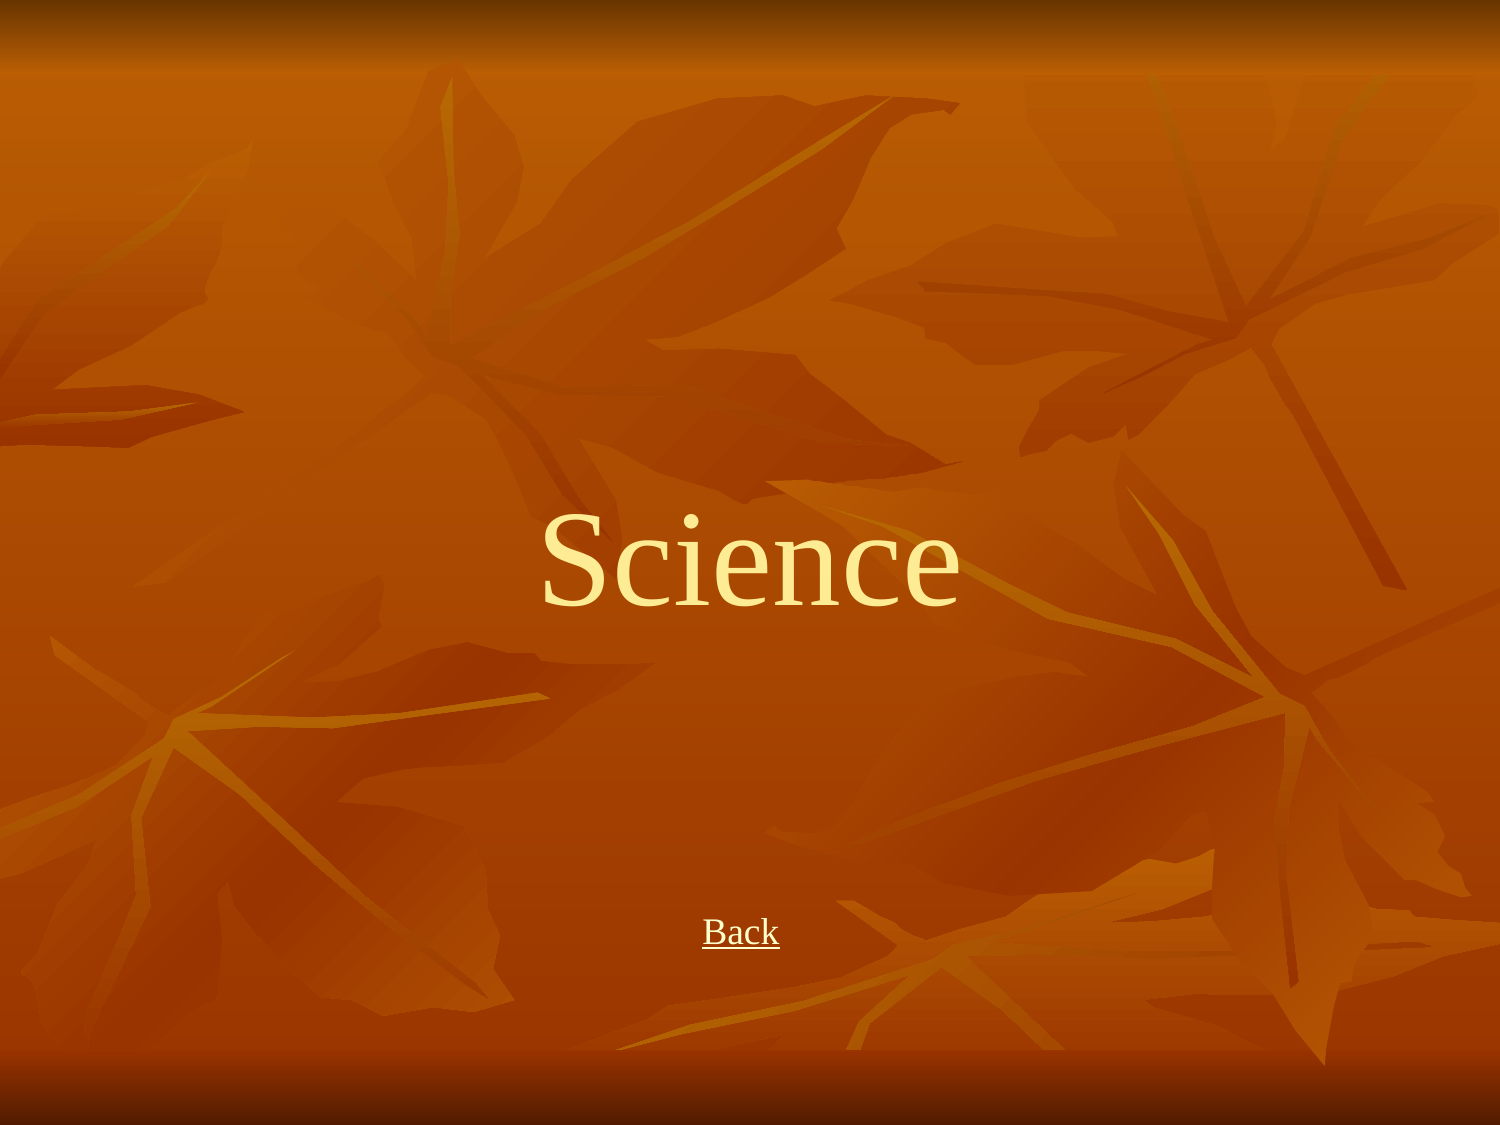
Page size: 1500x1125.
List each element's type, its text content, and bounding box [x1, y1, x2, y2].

text_box Back [687, 899, 795, 960]
title Science [112, 99, 1388, 1001]
